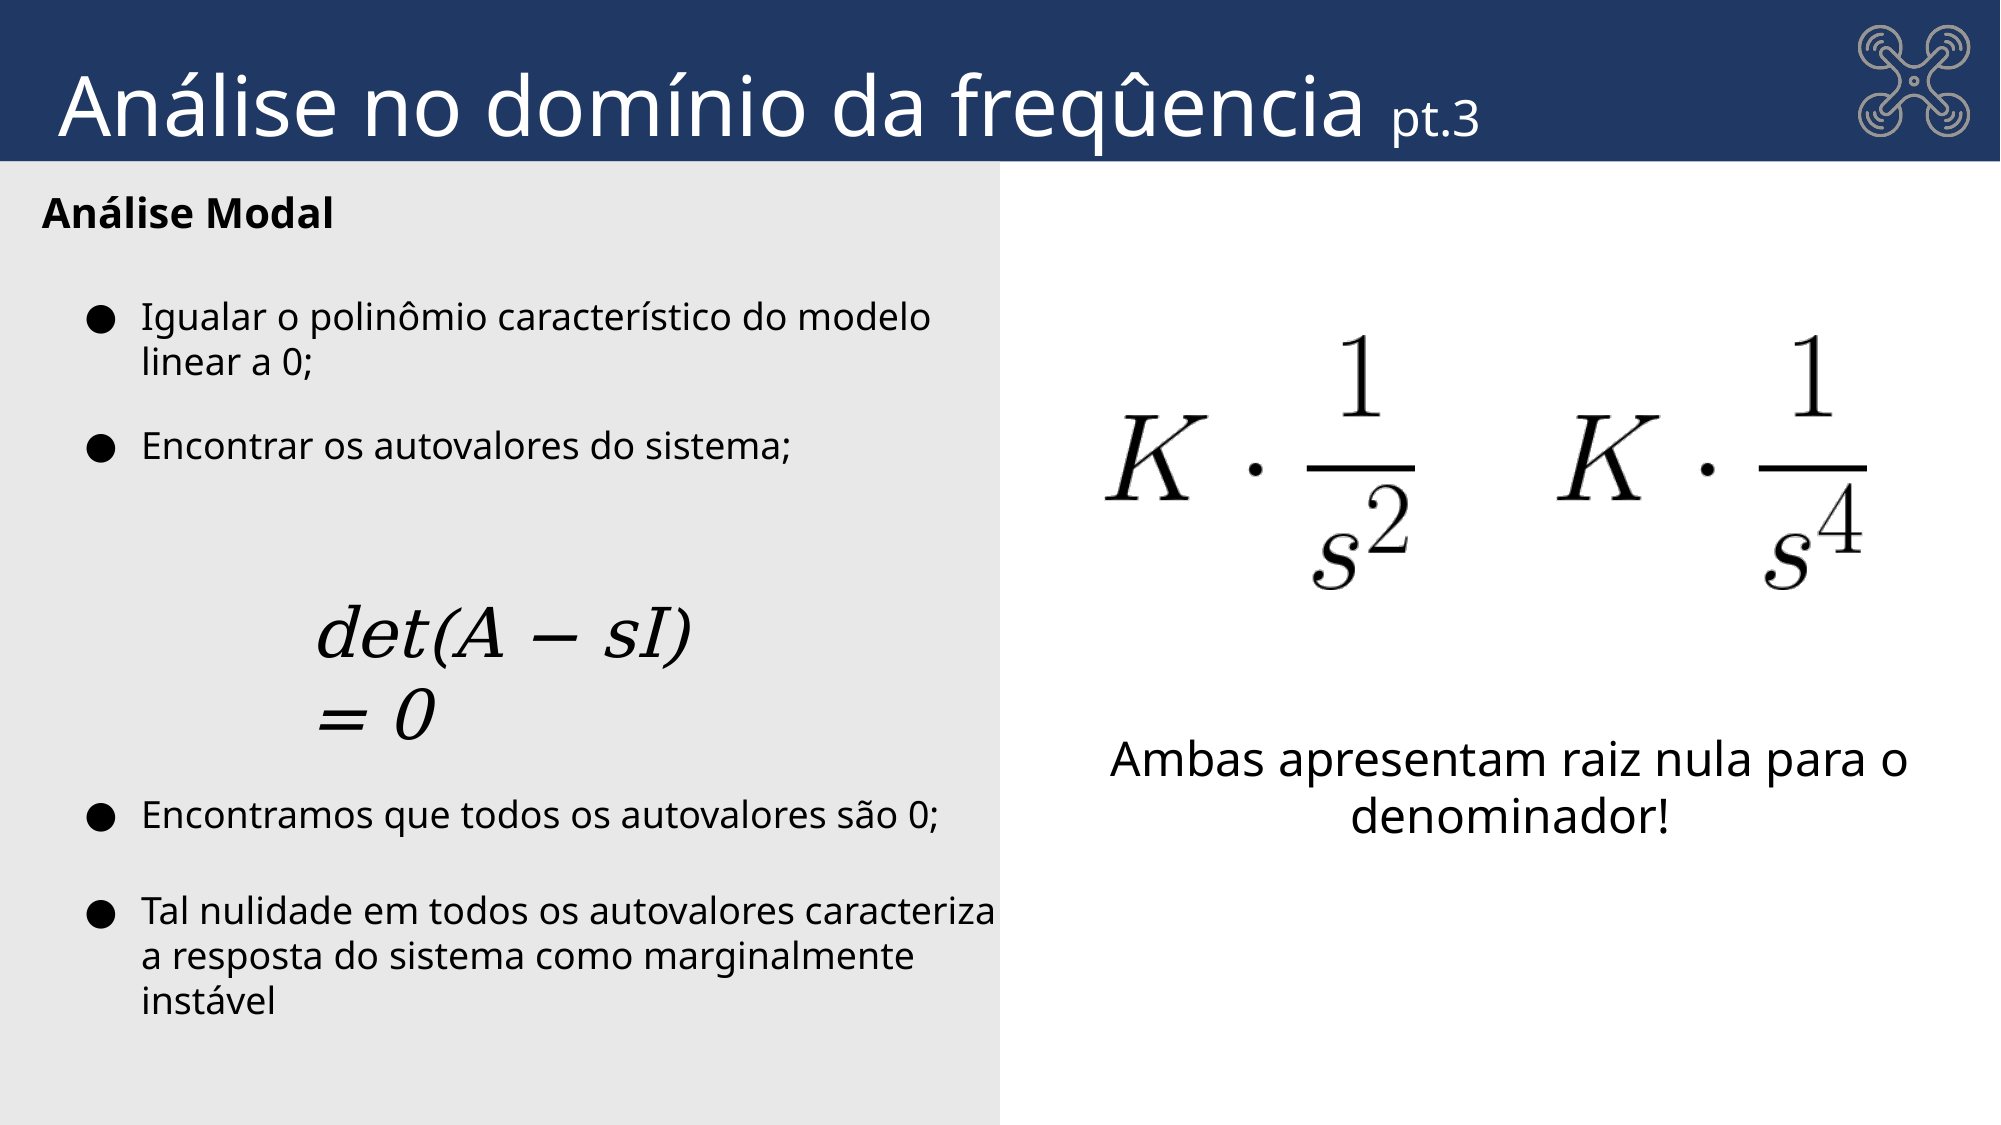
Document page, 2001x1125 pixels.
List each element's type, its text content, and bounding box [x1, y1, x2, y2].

text_box Encontramos que todos os autovalores são 0; [50, 783, 1025, 879]
text_box Ambas apresentam raiz nula para o denominador! [1024, 720, 1998, 818]
title Análise no domínio da freqûencia pt.3 [0, 0, 2000, 162]
text_box Tal nulidade em todos os autovalores caracteriza a resposta do sistema como marginalmente instável [50, 879, 1025, 977]
text_box Encontrar os autovalores do sistema; [50, 414, 1025, 511]
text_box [1104, 335, 1867, 591]
text_box det(A − sI) = 0 [296, 573, 779, 721]
text_box Análise Modal [26, 179, 1000, 286]
text_box [0, 161, 1000, 1125]
picture [1854, 21, 1974, 141]
text_box Igualar o polinômio característico do modelo linear a 0; [50, 285, 1025, 382]
